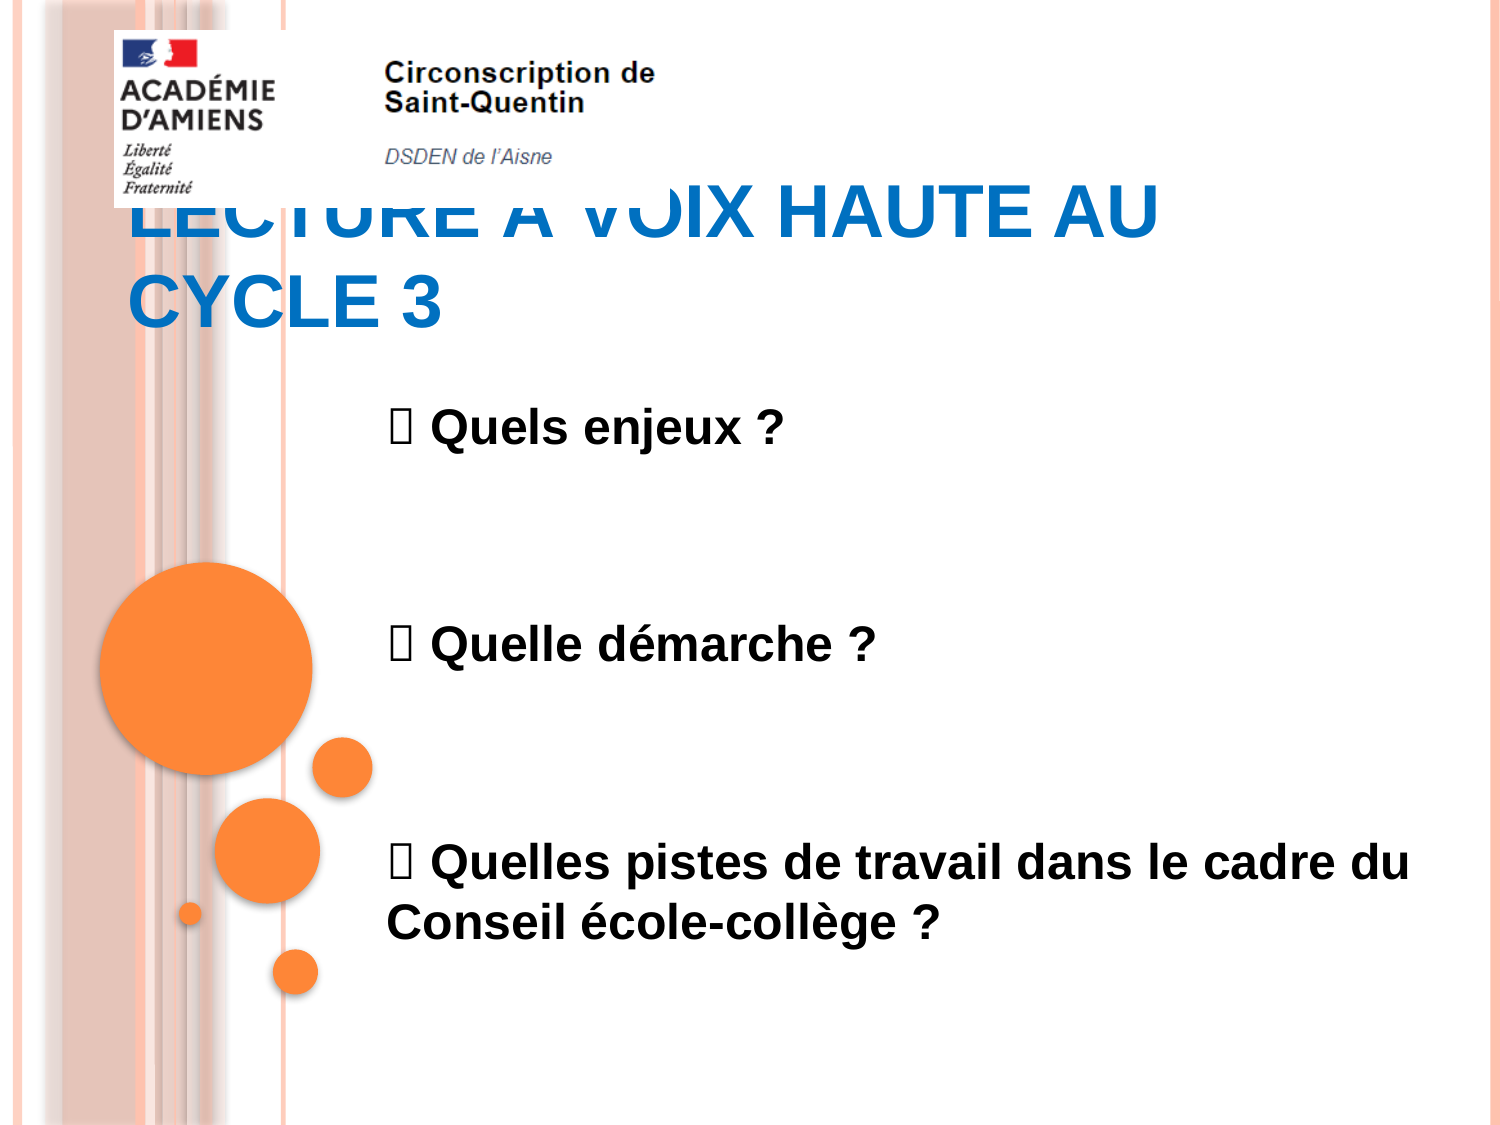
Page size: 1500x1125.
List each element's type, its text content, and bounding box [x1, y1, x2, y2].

picture [114, 30, 671, 209]
subtitle  Quels enjeux ?  Quelle démarche ?  Quelles pistes de travail dans le cadre du Conseil école-collège ? [371, 314, 1465, 1059]
title Lecture à voix haute au cycle 3 [112, 208, 1388, 350]
